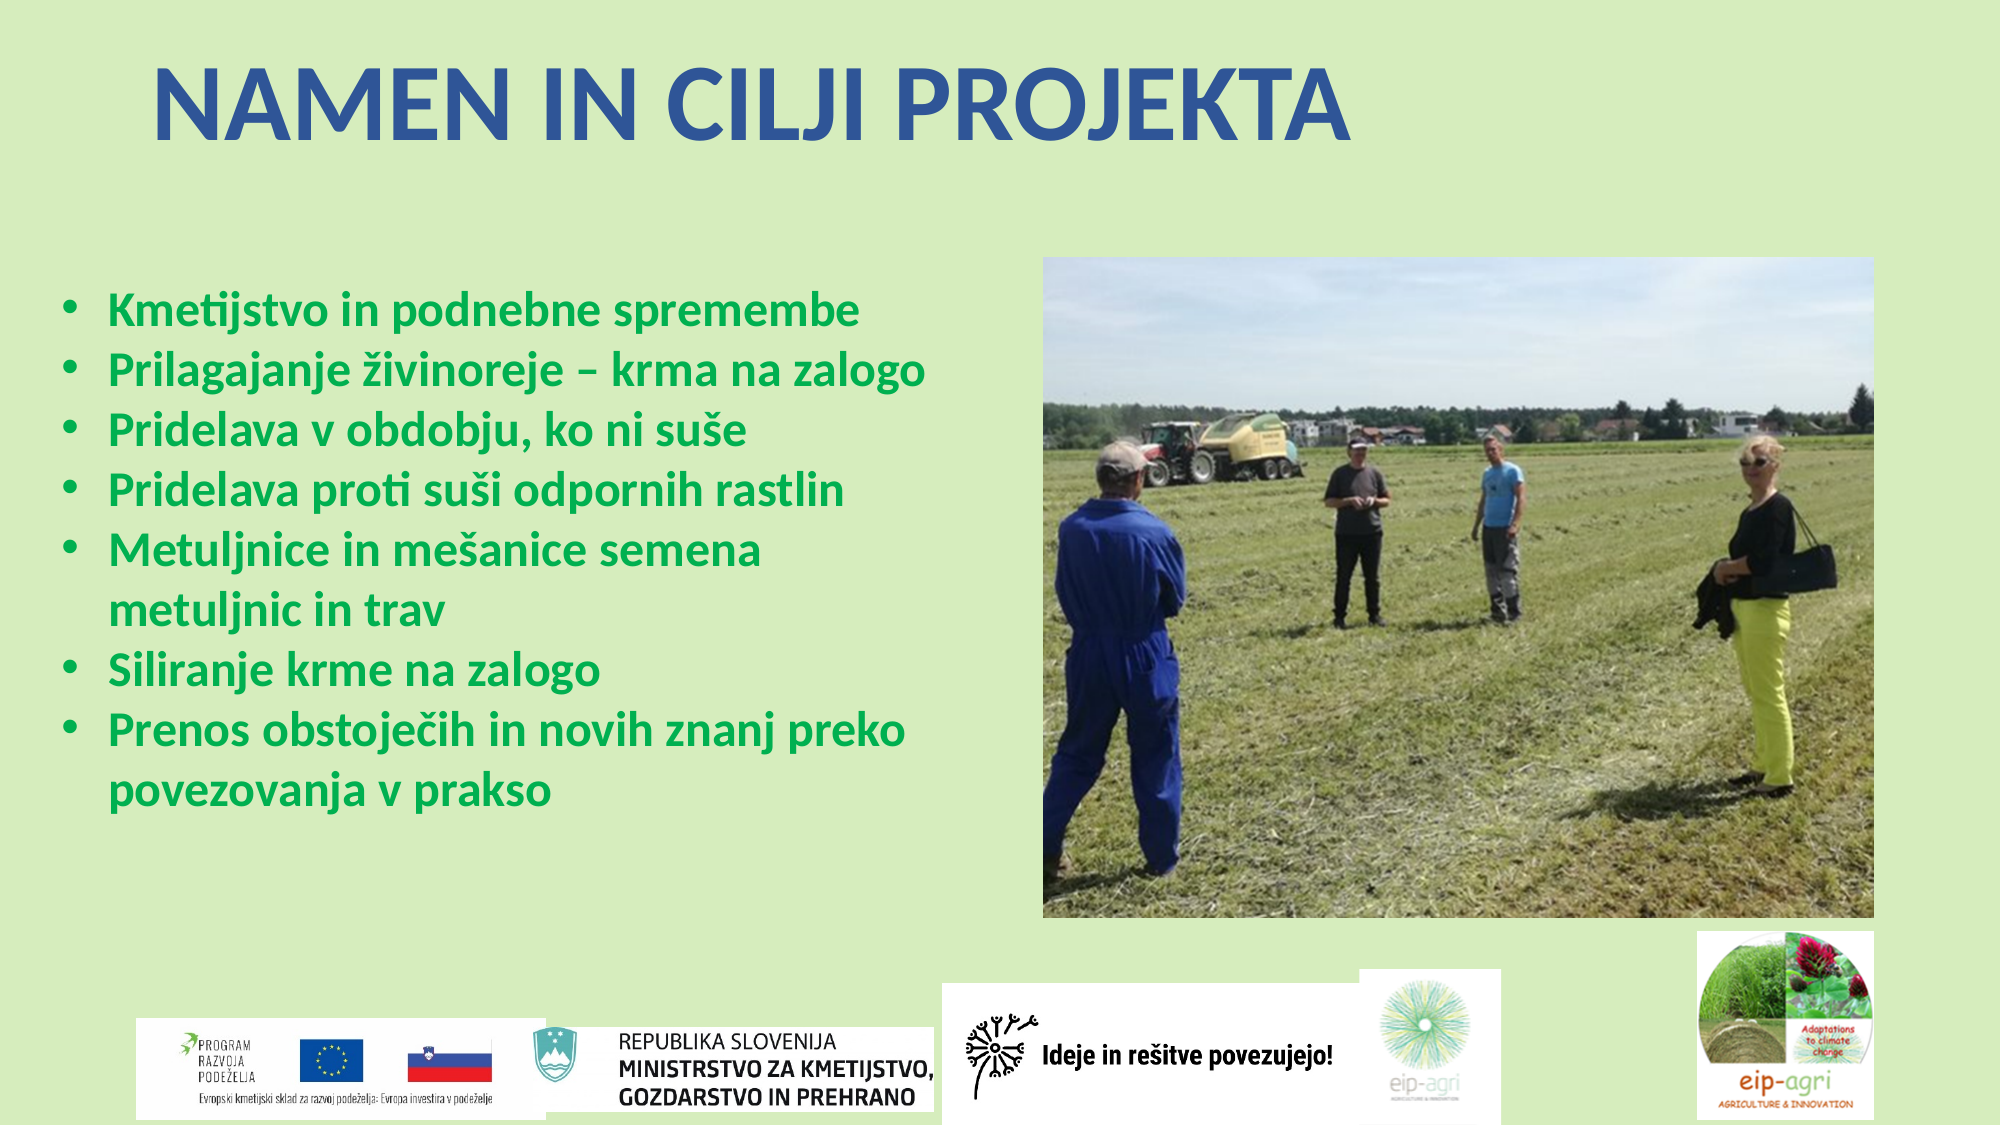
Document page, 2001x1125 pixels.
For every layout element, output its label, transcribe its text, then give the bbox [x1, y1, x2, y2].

text_box Kmetijstvo in podnebne spremembe Prilagajanje živinoreje – krma na zalogo Pridelava v obdobju, ko ni suše Pridelava proti suši odpornih rastlin Metuljnice in mešanice semena metuljnic in trav Siliranje krme na zalogo Prenos obstoječih in novih znanj preko povezovanja v prakso [46, 269, 959, 874]
title NAMEN IN CILJI PROJEKTA [136, 17, 1862, 193]
picture [136, 1018, 934, 1120]
picture [941, 969, 1502, 1125]
picture [1043, 257, 1874, 918]
picture [1697, 931, 1874, 1120]
